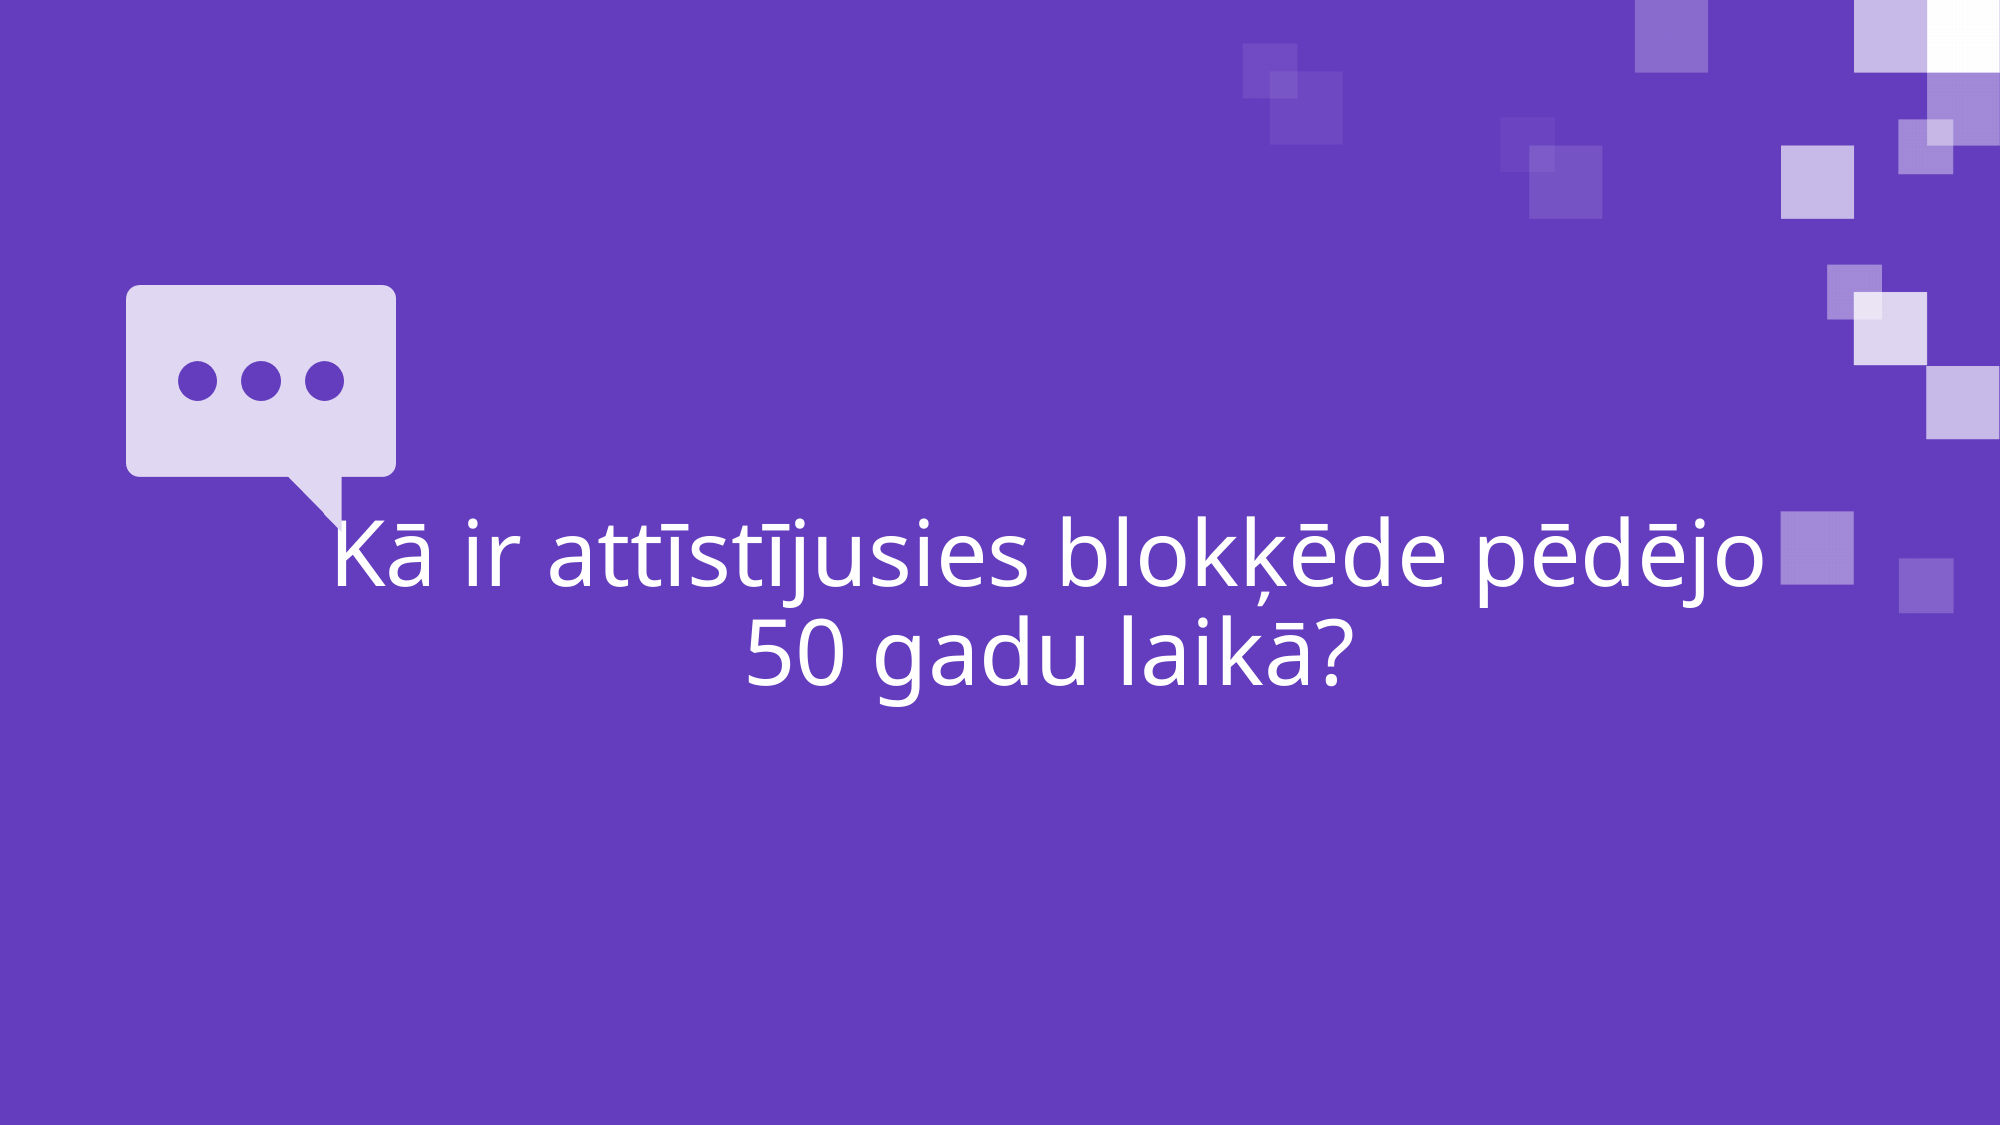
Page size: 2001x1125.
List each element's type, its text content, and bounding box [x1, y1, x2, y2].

picture [1219, 0, 2000, 623]
title Kā ir attīstījusies blokķēde pēdējo 50 gadu laikā? [311, 407, 1788, 805]
picture [70, 217, 451, 599]
